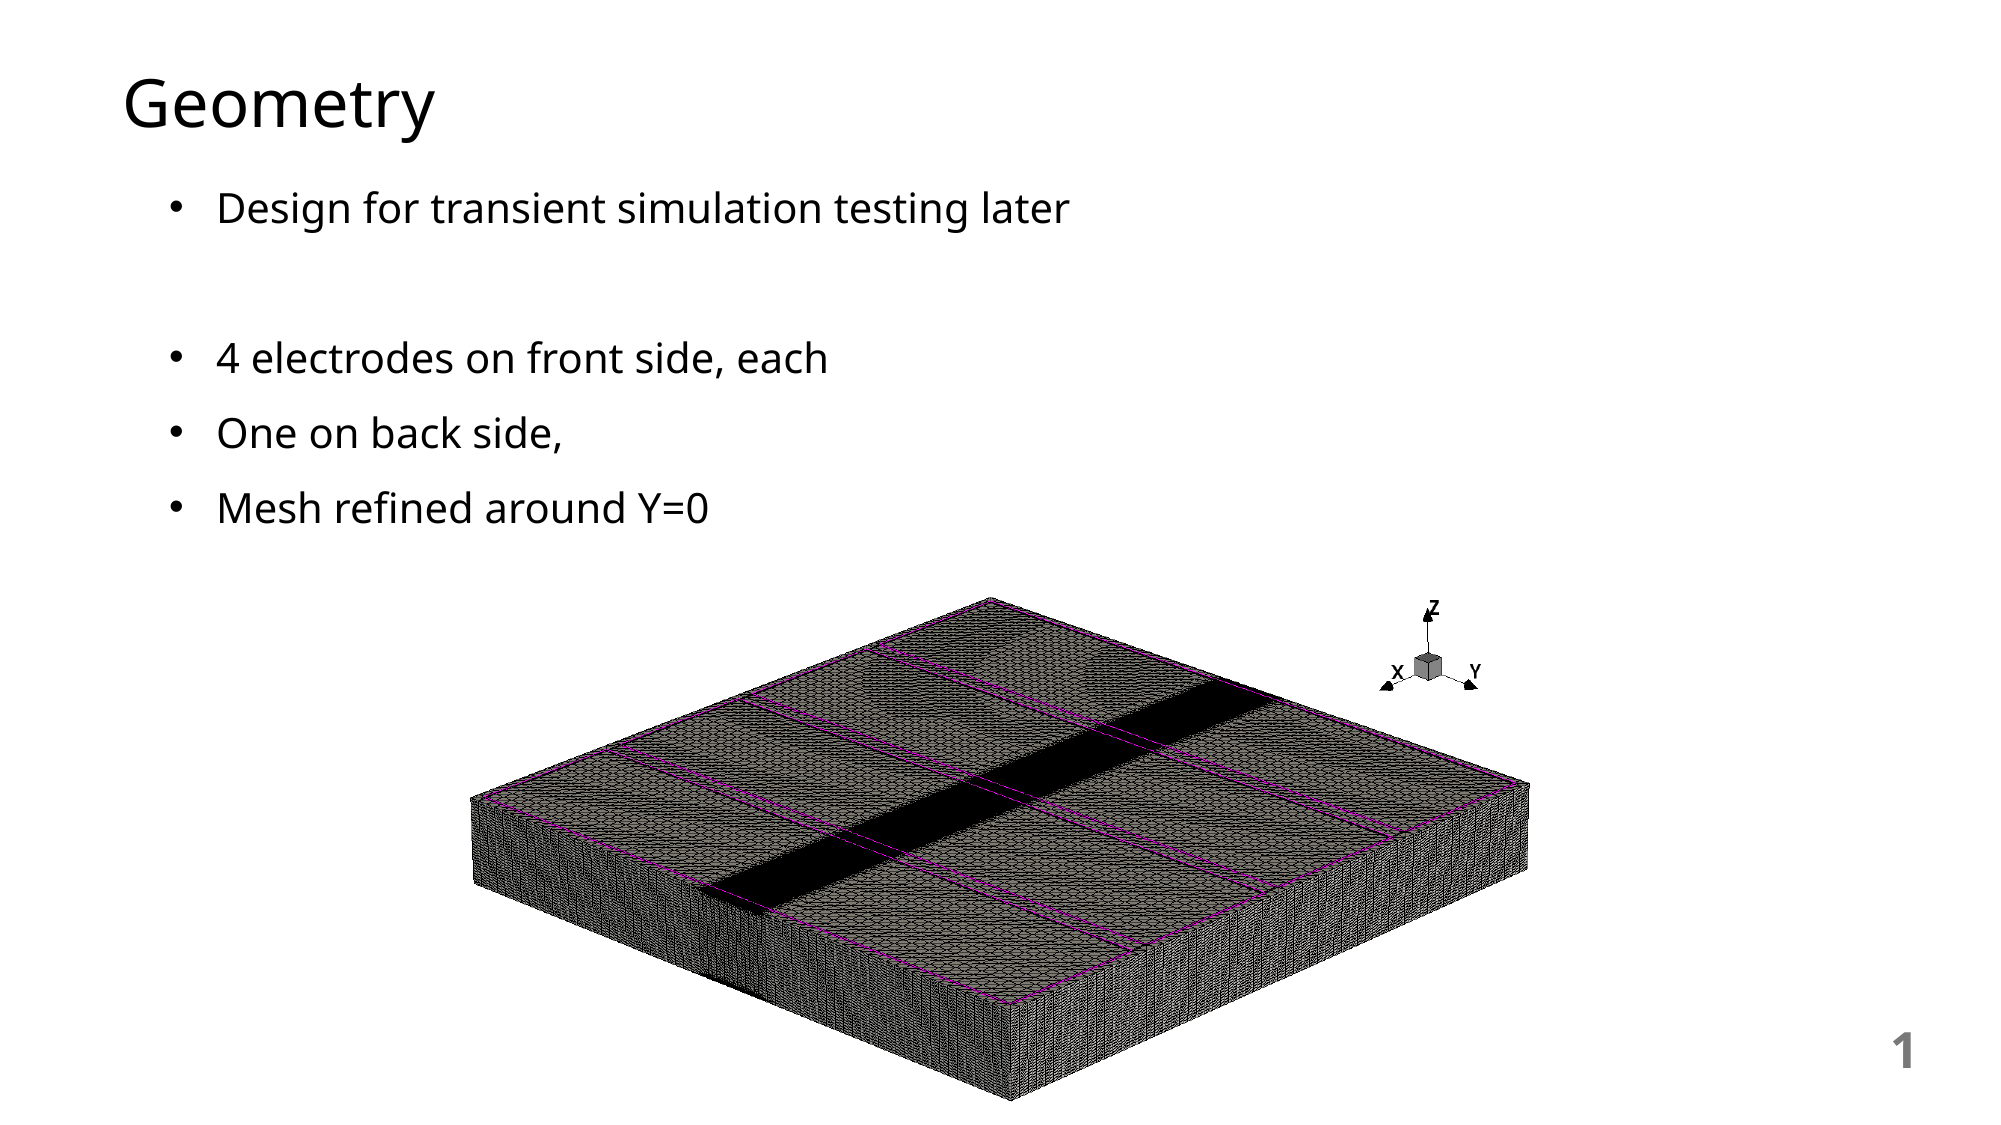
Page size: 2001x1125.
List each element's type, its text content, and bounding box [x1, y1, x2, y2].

picture [463, 589, 1537, 1111]
text_box Geometry [108, 53, 963, 148]
slide_number 1 [1849, 1022, 1960, 1083]
